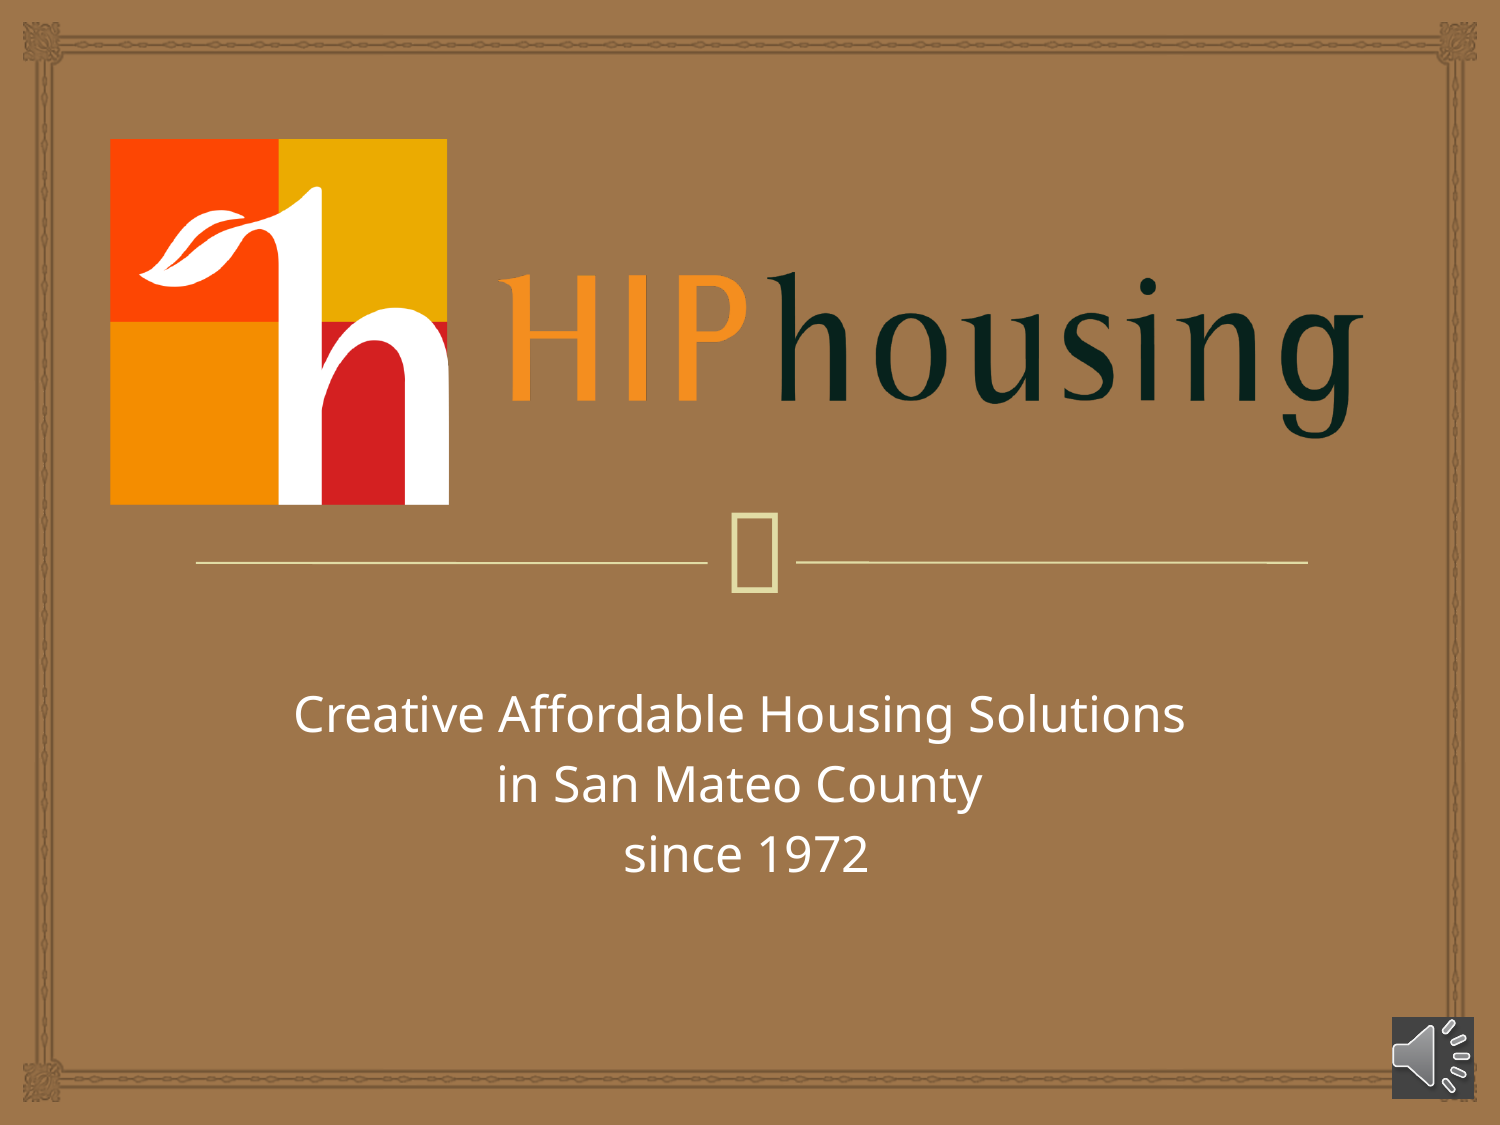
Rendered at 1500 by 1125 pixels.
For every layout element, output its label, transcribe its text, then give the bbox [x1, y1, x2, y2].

picture [0, 0, 1500, 1125]
subtitle Creative Affordable Housing Solutions in San Mateo County since 1972 [221, 675, 1272, 963]
